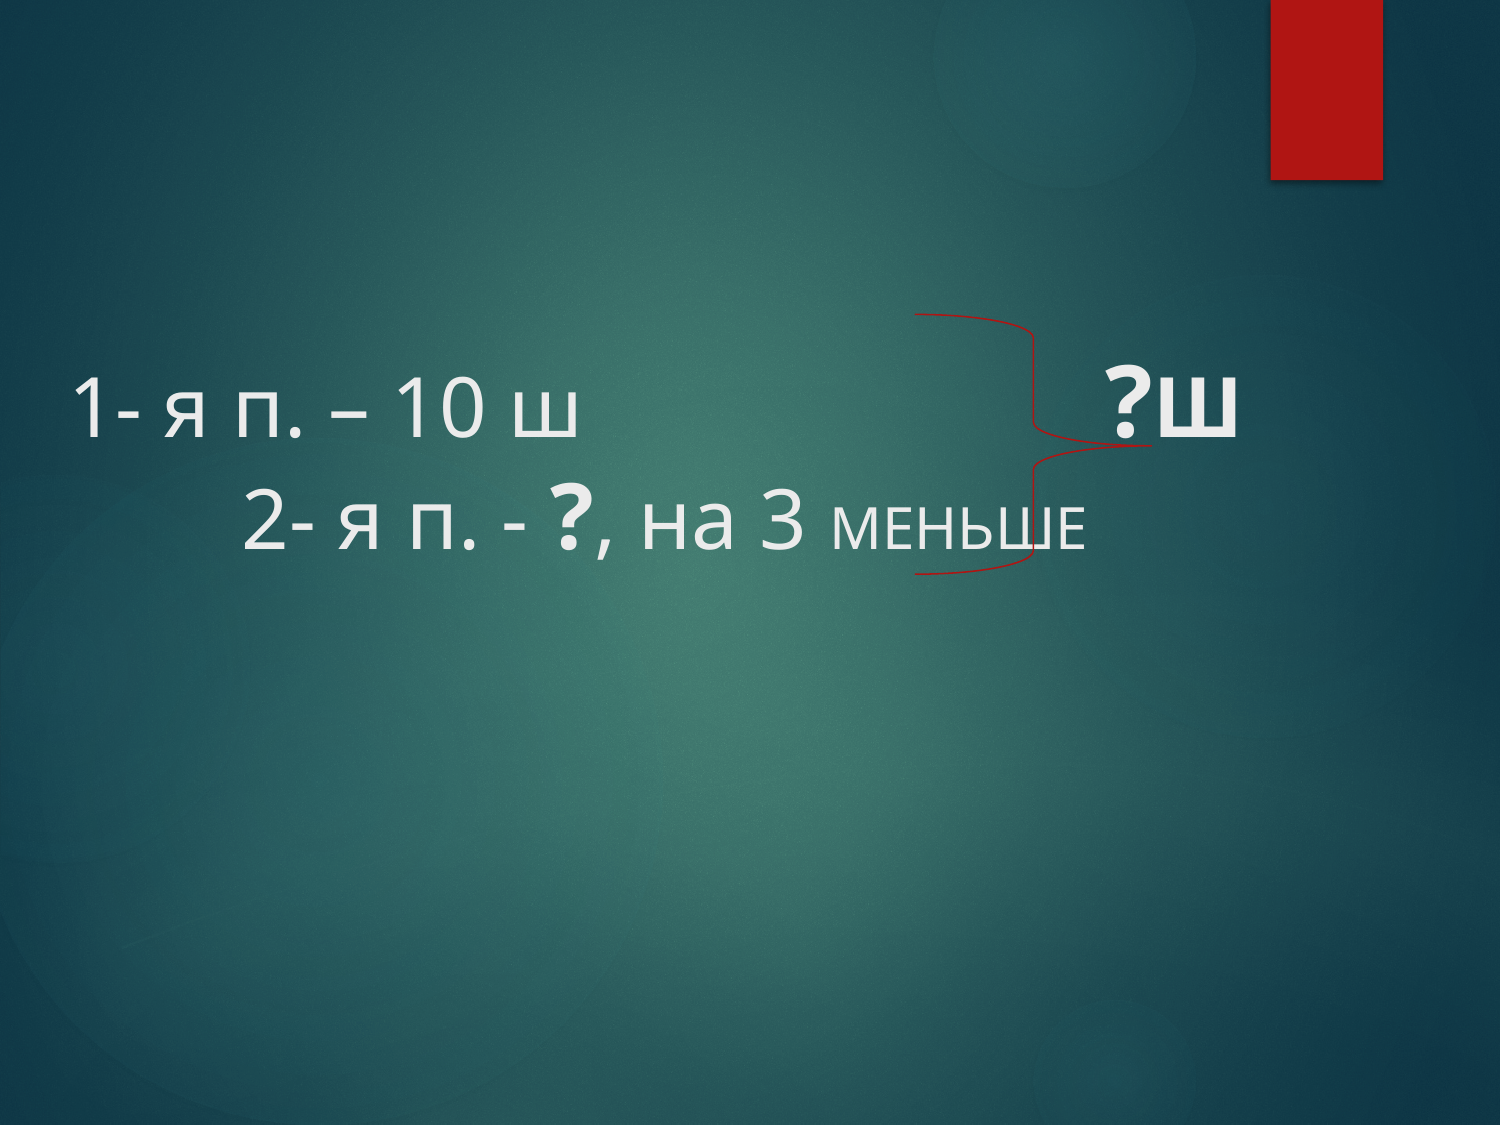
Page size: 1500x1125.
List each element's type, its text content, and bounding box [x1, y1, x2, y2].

text_box [914, 313, 1153, 575]
title 1- я п. – 10 ш ?Ш 2- я п. - ?, на 3 МЕНЬШЕ [53, 66, 1412, 646]
